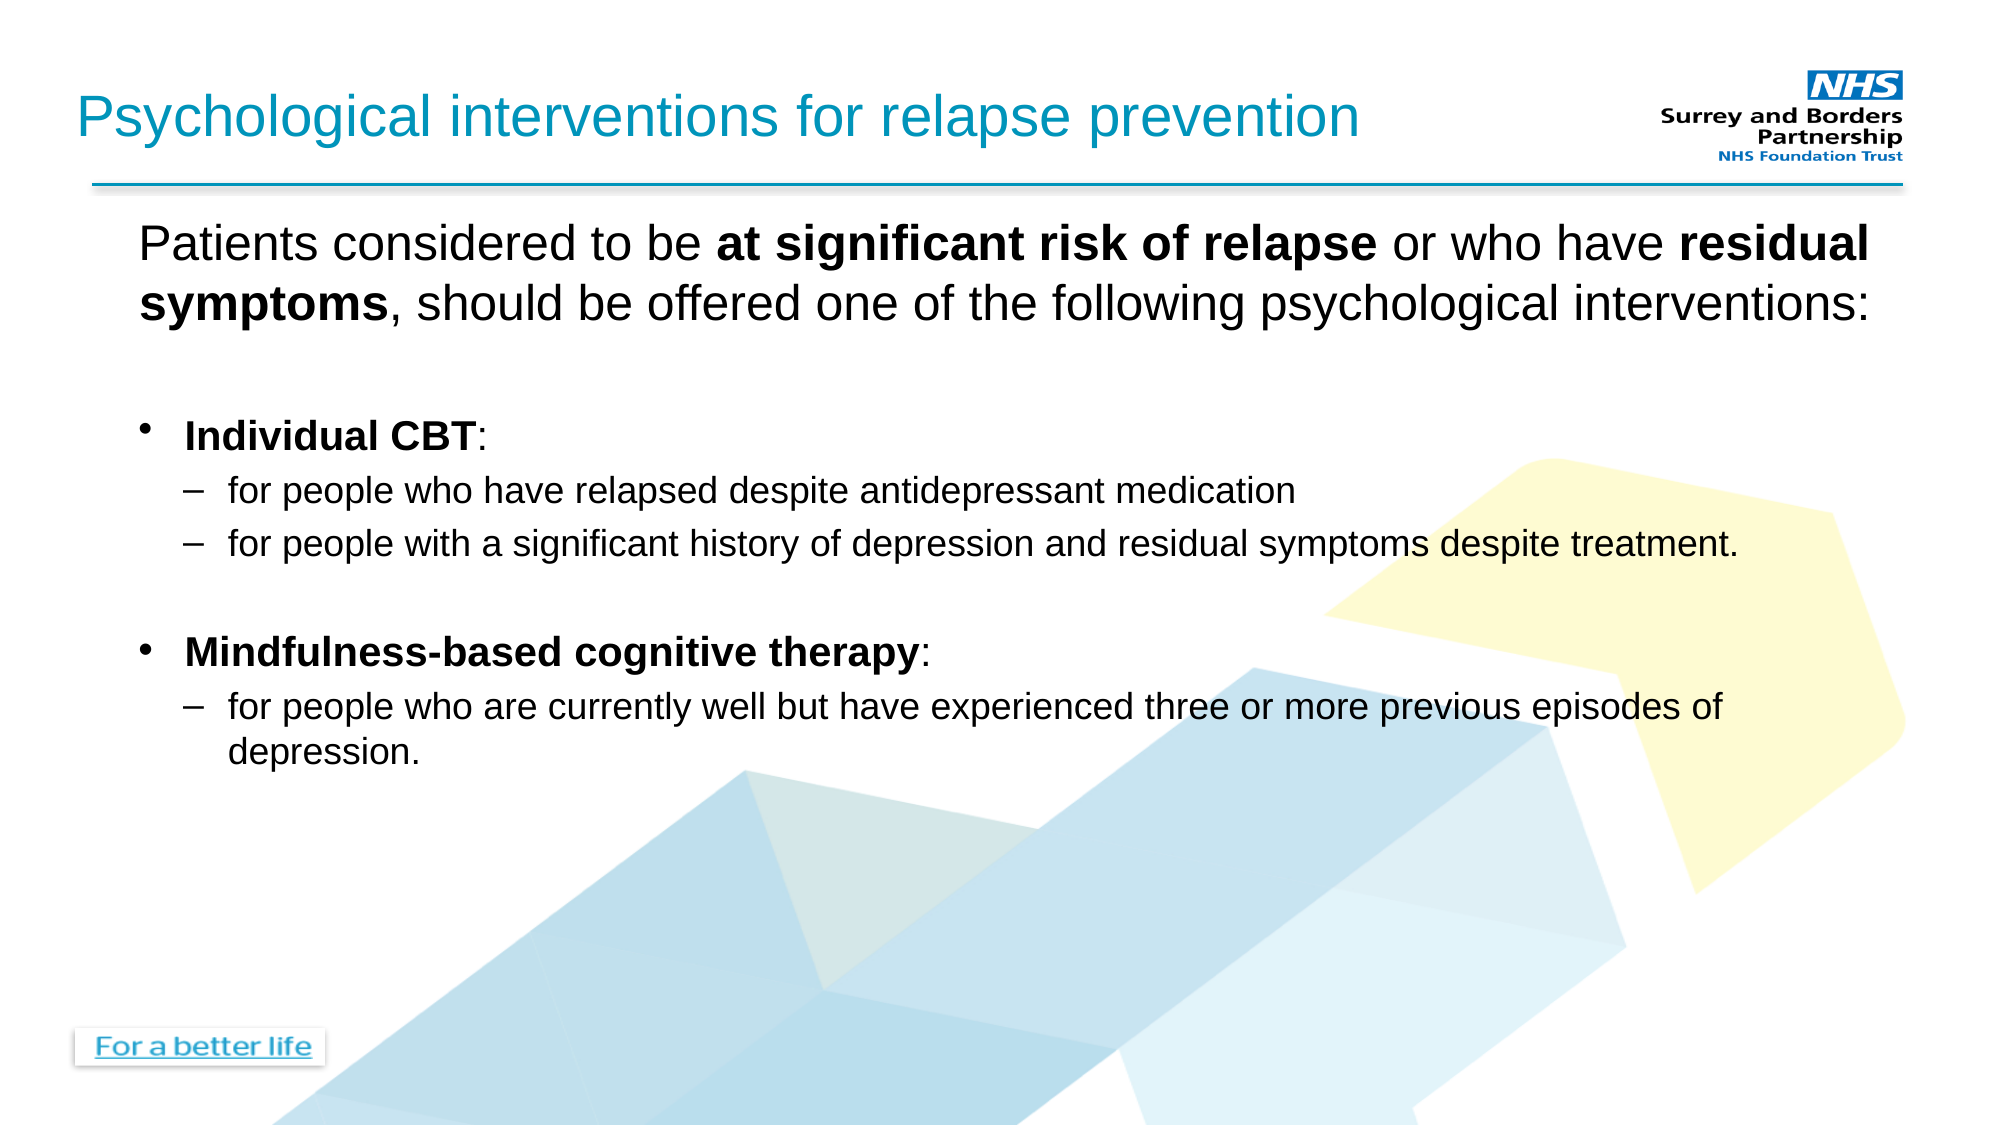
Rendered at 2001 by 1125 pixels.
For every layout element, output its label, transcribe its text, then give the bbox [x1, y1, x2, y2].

text_box Patients considered to be at significant risk of relapse or who have residual symptoms, should be offered one of the following psychological interventions: Individual CBT: for people who have relapsed despite antidepressant medication for people with a significant history of depression and residual symptoms despite treatment. Mindfulness-based cognitive therapy: for people who are currently well but have experienced three or more previous episodes of depression. [80, 203, 1900, 937]
title Psychological interventions for relapse prevention [76, 77, 1887, 159]
picture [271, 456, 1907, 1125]
picture [94, 1036, 313, 1059]
picture [1661, 70, 1903, 161]
